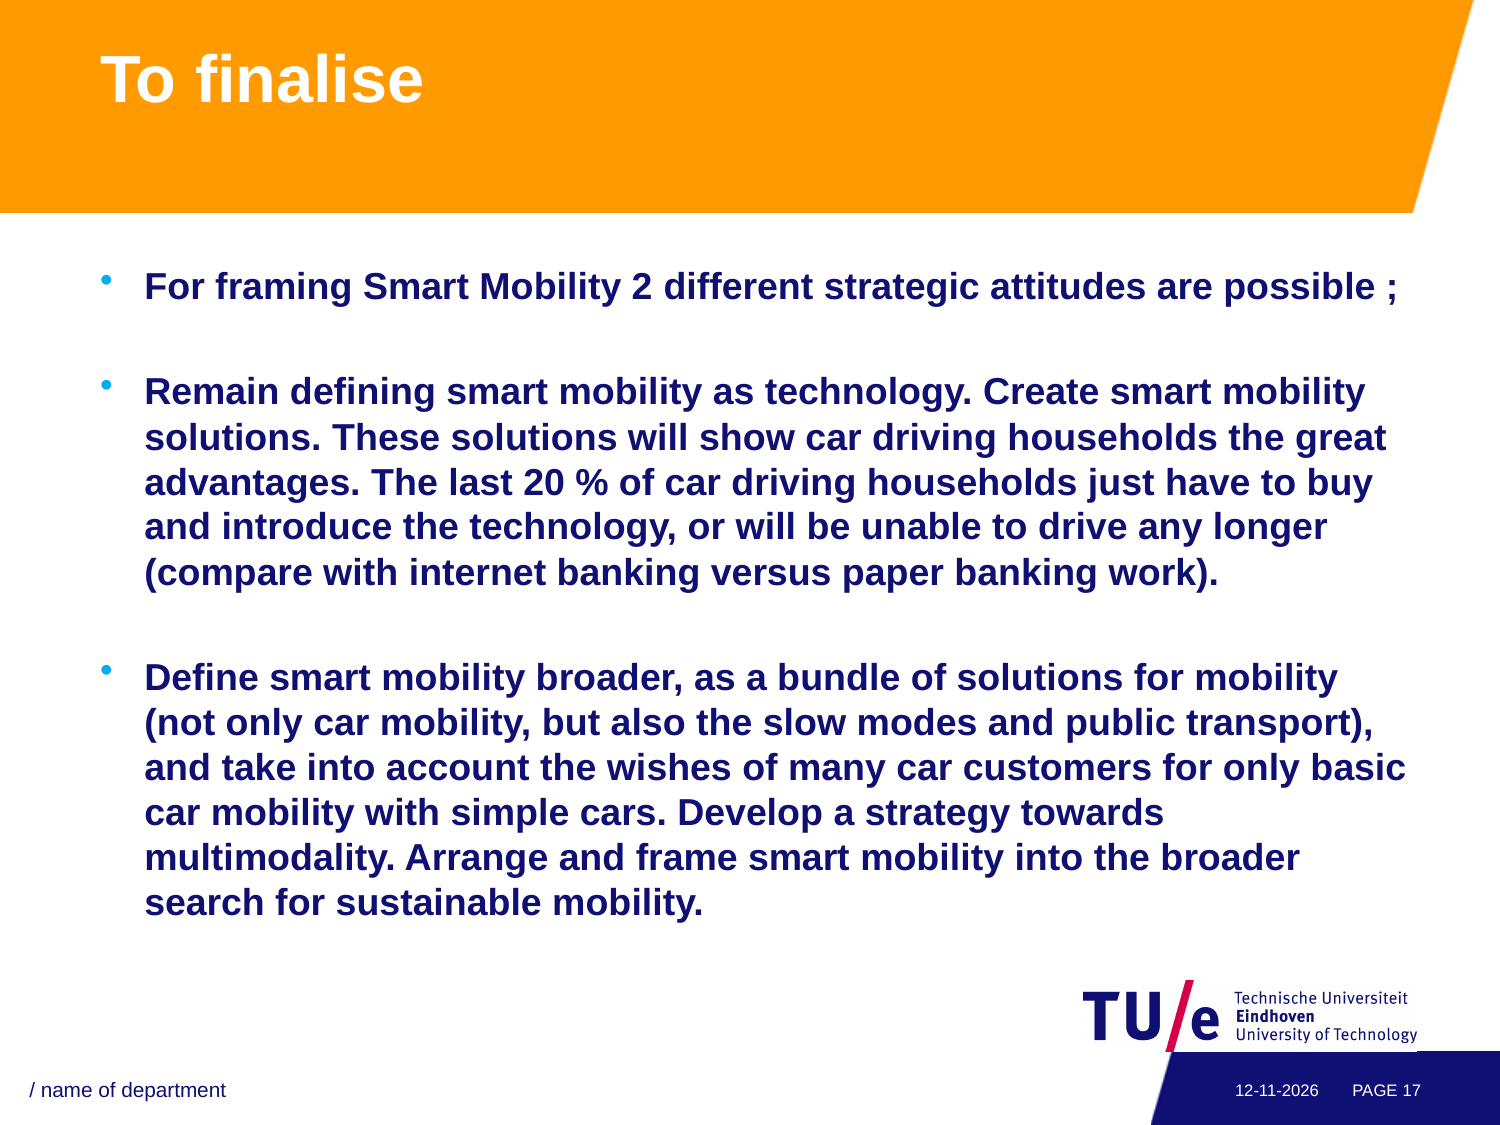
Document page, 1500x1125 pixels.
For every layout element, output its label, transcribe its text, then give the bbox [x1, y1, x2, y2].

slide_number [1234, 1074, 1342, 1105]
list For framing Smart Mobility 2 different strategic attitudes are possible ; Remain defining smart mobility as technology. Create smart mobility solutions. These solutions will show car driving households the great advantages. The last 20 % of car driving households just have to buy and introduce the technology, or will be unable to drive any longer (compare with internet banking versus paper banking work). Define smart mobility broader, as a bundle of solutions for mobility (not only car mobility, but also the slow modes and public transport), and take into account the wishes of many car customers for only basic car mobility with simple cars. Develop a strategy towards multimodality. Arrange and frame smart mobility into the broader search for sustainable mobility. [100, 262, 1412, 942]
slide_number PAGE 17 [1352, 1074, 1453, 1105]
picture [0, 0, 1474, 213]
title To finalise [100, 35, 1417, 187]
picture [1083, 980, 1500, 1125]
footer / name of department [29, 1074, 620, 1105]
